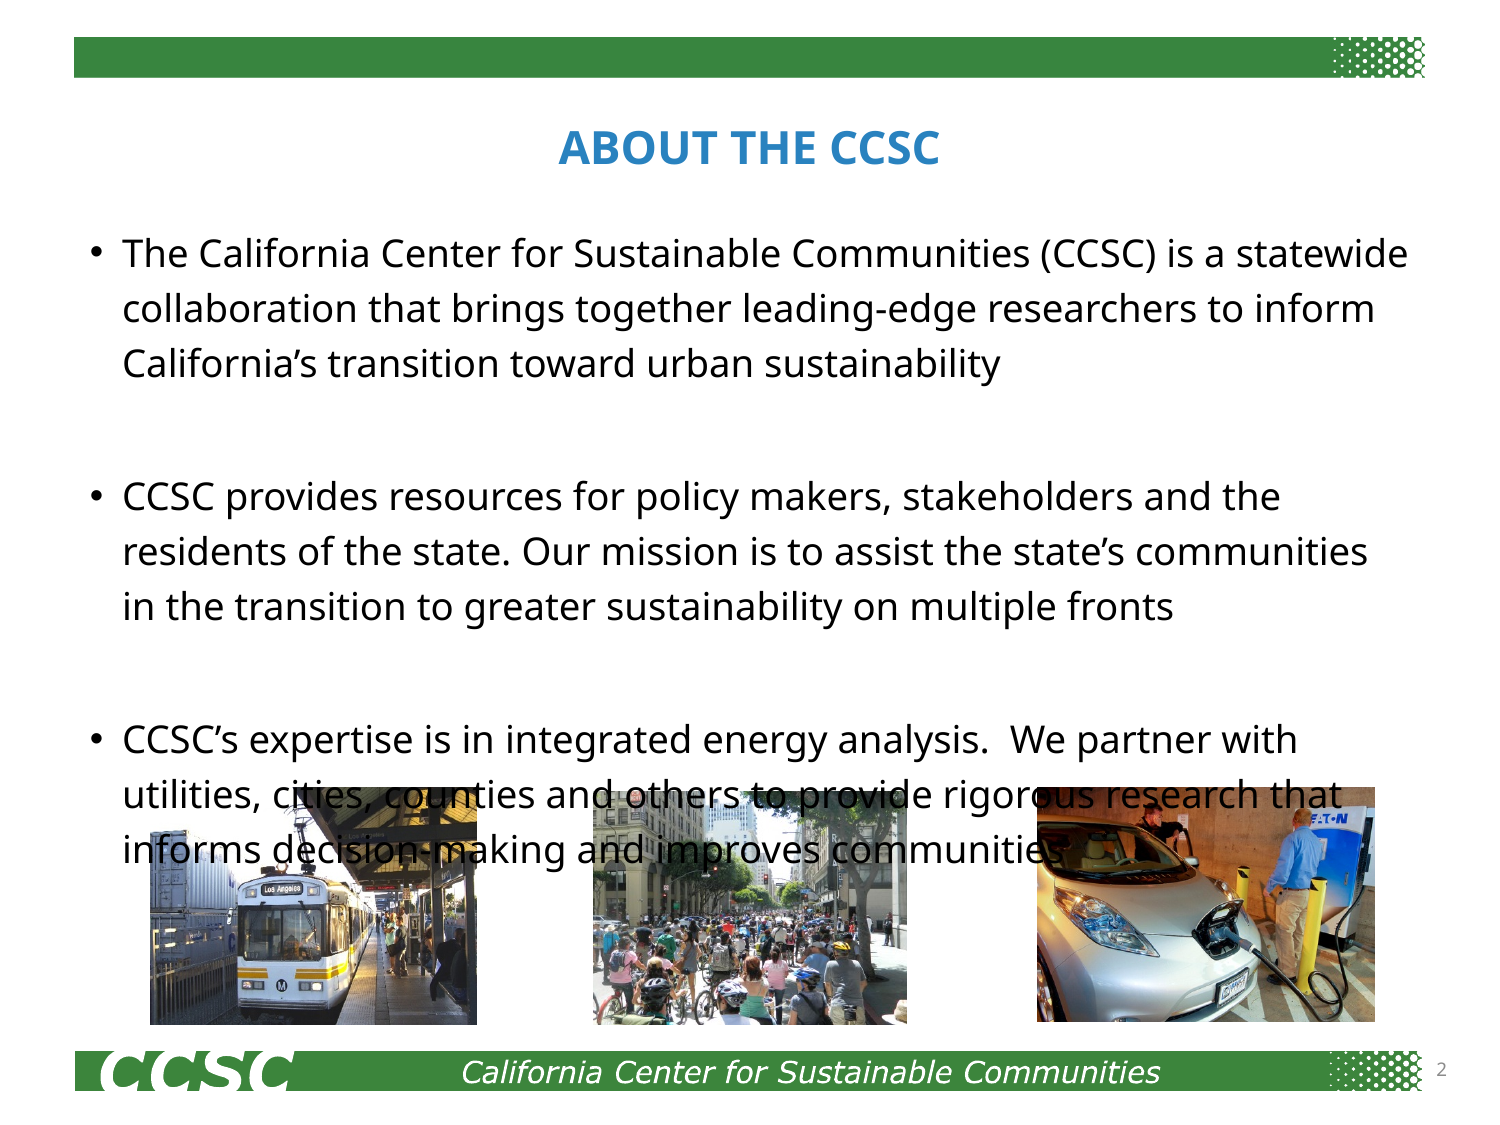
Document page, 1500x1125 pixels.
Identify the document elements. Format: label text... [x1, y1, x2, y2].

picture [593, 791, 907, 1025]
picture [74, 1046, 1425, 1097]
picture [1037, 787, 1375, 1022]
picture [149, 787, 477, 1025]
slide_number 2 [1058, 1040, 1463, 1100]
text_box ABOUT THE CCSC [74, 111, 1425, 182]
text_box The California Center for Sustainable Communities (CCSC) is a statewide collaboration that brings together leading-edge researchers to inform California’s transition toward urban sustainability CCSC provides resources for policy makers, stakeholders and the residents of the state. Our mission is to assist the state’s communities in the transition to greater sustainability on multiple fronts CCSC’s expertise is in integrated energy analysis. We partner with utilities, cities, counties and others to provide rigorous research that informs decision-making and improves communities [74, 212, 1425, 888]
picture [74, 37, 1425, 78]
